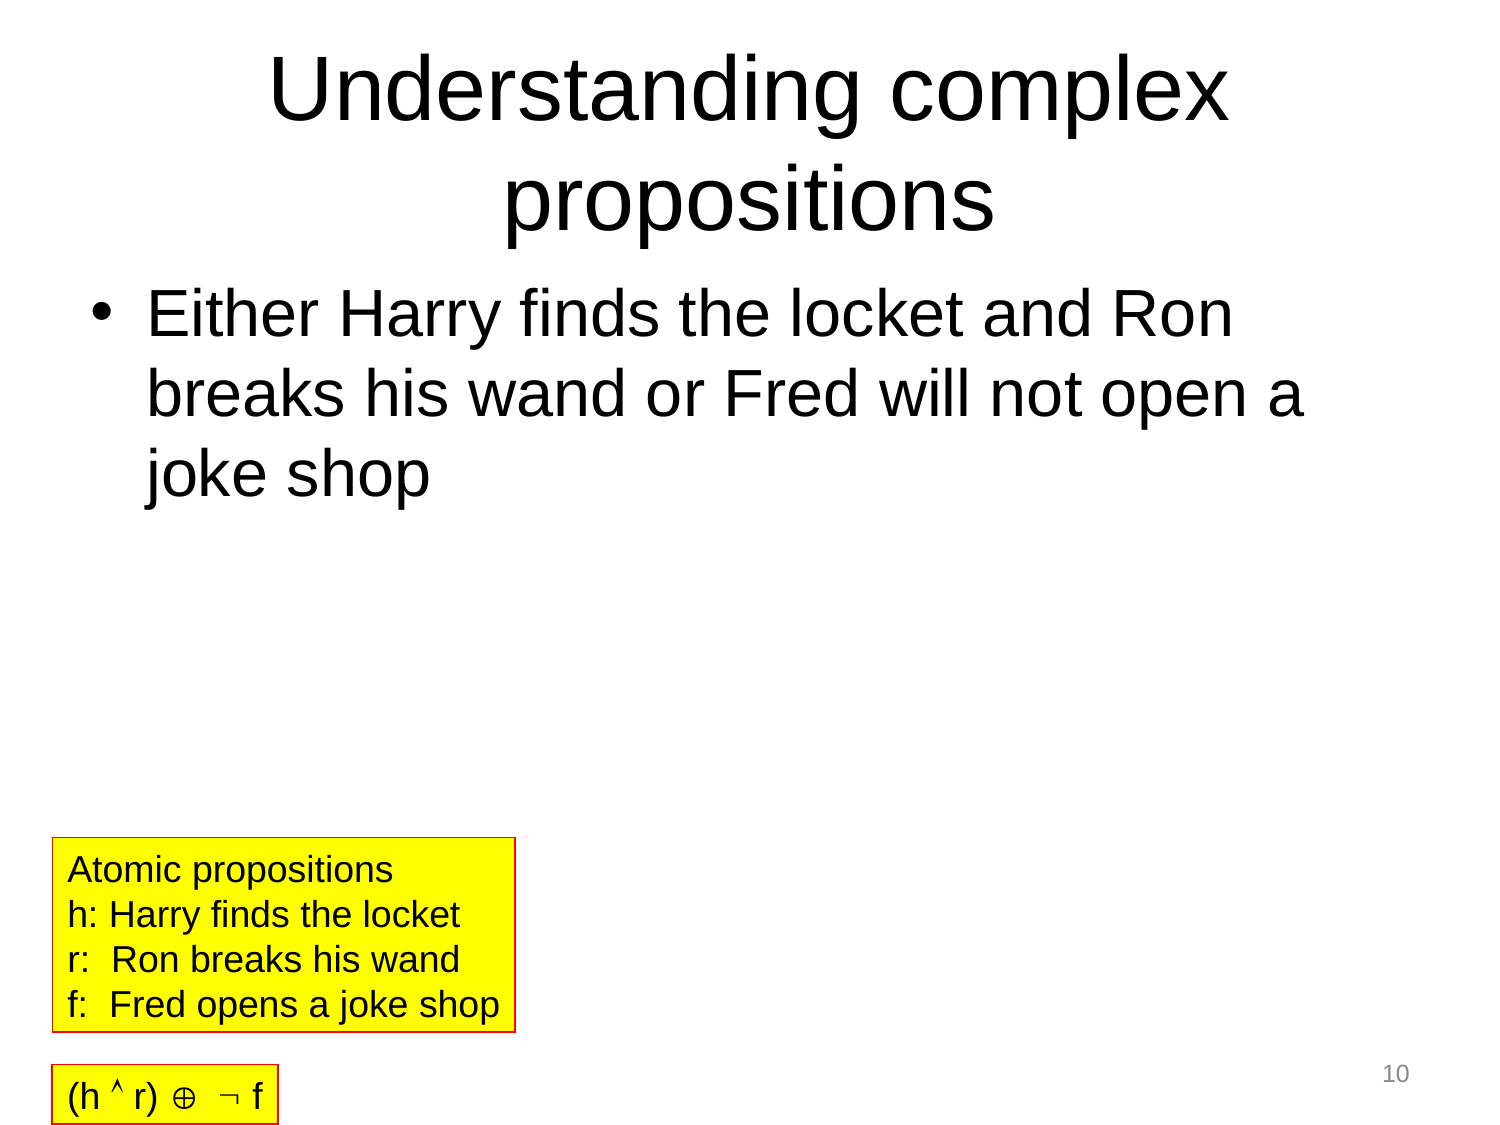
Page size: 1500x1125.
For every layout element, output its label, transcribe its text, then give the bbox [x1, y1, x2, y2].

text_box Atomic propositions h: Harry finds the locket r: Ron breaks his wand f: Fred opens a joke shop [52, 837, 516, 1033]
list Either Harry finds the locket and Ron breaks his wand or Fred will not open a joke shop [75, 262, 1425, 1005]
slide_number 10 [1074, 1042, 1425, 1103]
title Understanding complex propositions [75, 45, 1425, 233]
text_box (h  r)   f [52, 1064, 279, 1124]
